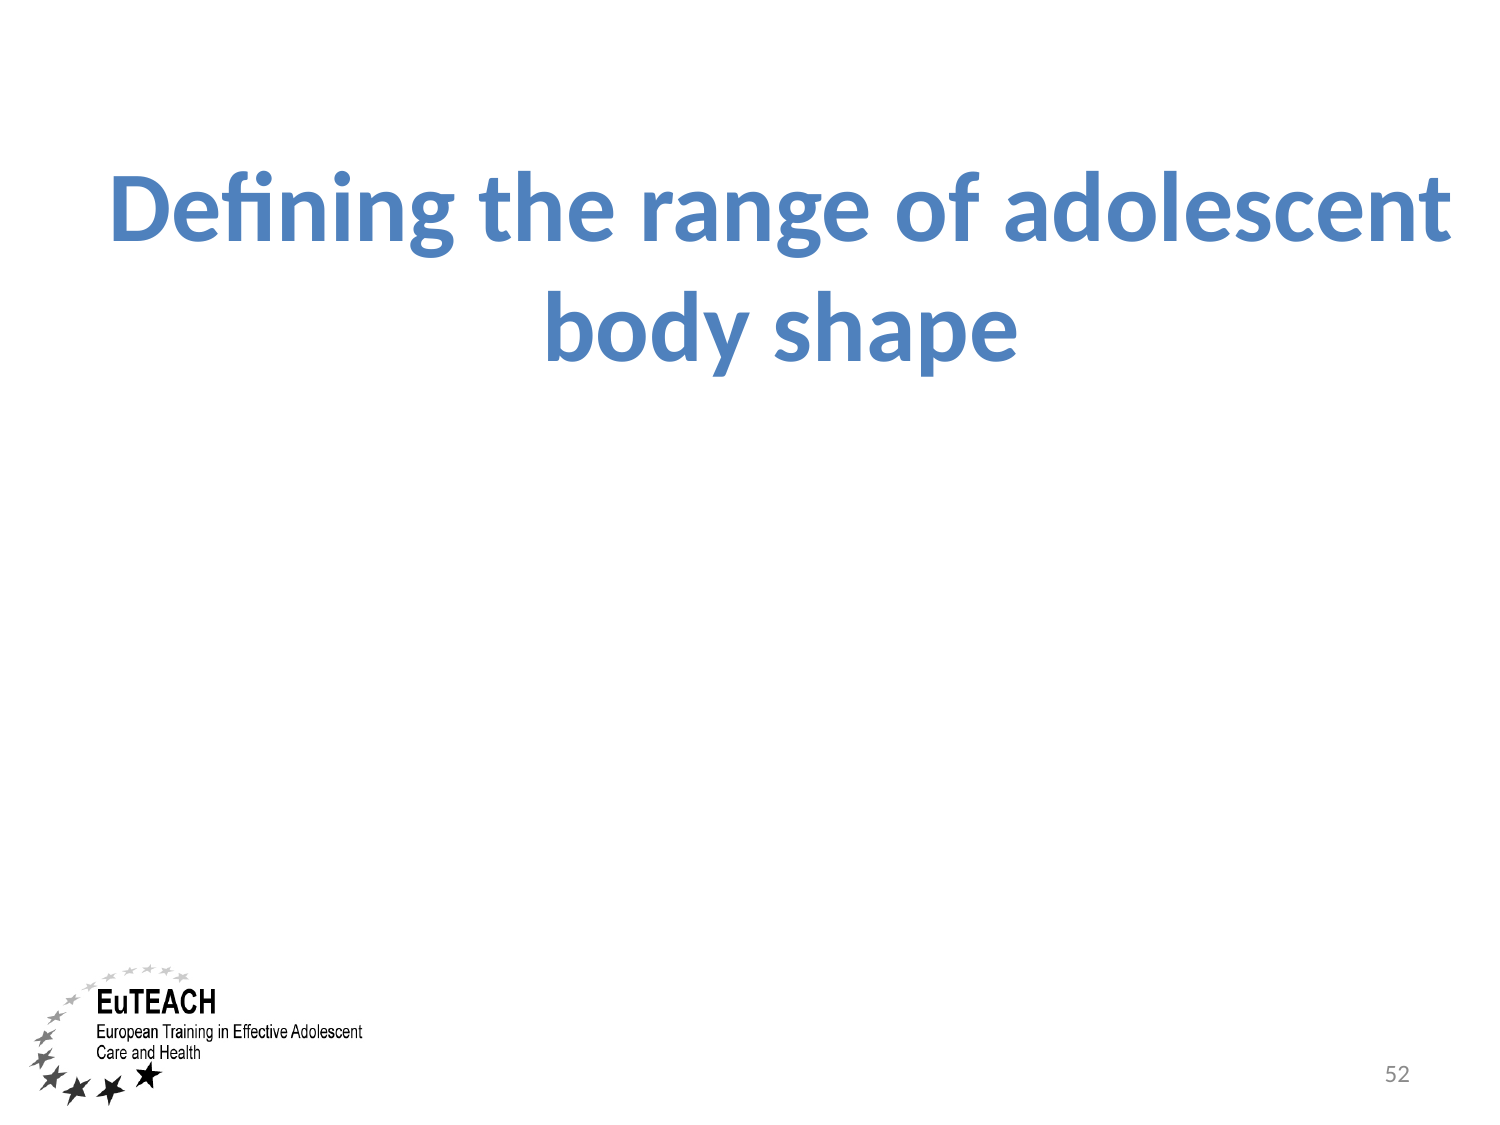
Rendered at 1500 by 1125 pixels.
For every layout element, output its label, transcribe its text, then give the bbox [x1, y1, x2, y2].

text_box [29, 963, 367, 1107]
slide_number 52 [1074, 1042, 1425, 1103]
title Defining the range of adolescent body shape [62, 148, 1500, 374]
